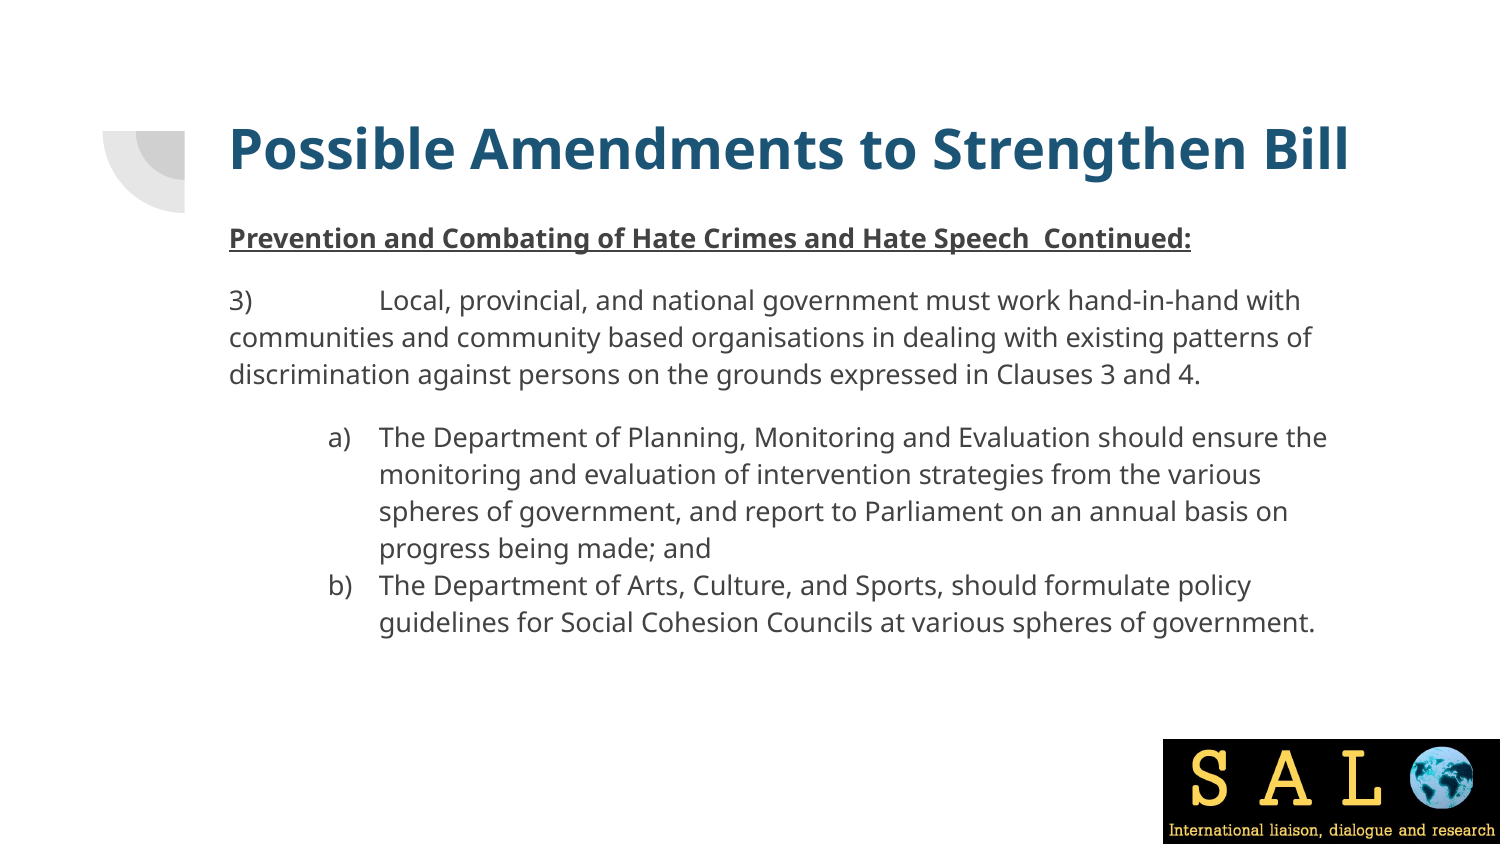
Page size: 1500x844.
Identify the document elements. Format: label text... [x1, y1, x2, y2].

picture [1163, 738, 1500, 844]
title Possible Amendments to Strengthen Bill [213, 98, 1368, 201]
list Prevention and Combating of Hate Crimes and Hate Speech Continued: 3) Local, provincial, and national government must work hand-in-hand with communities and community based organisations in dealing with existing patterns of discrimination against persons on the grounds expressed in Clauses 3 and 4. The Department of Planning, Monitoring and Evaluation should ensure the monitoring and evaluation of intervention strategies from the various spheres of government, and report to Parliament on an annual basis on progress being made; and The Department of Arts, Culture, and Sports, should formulate policy guidelines for Social Cohesion Councils at various spheres of government. [213, 201, 1368, 744]
